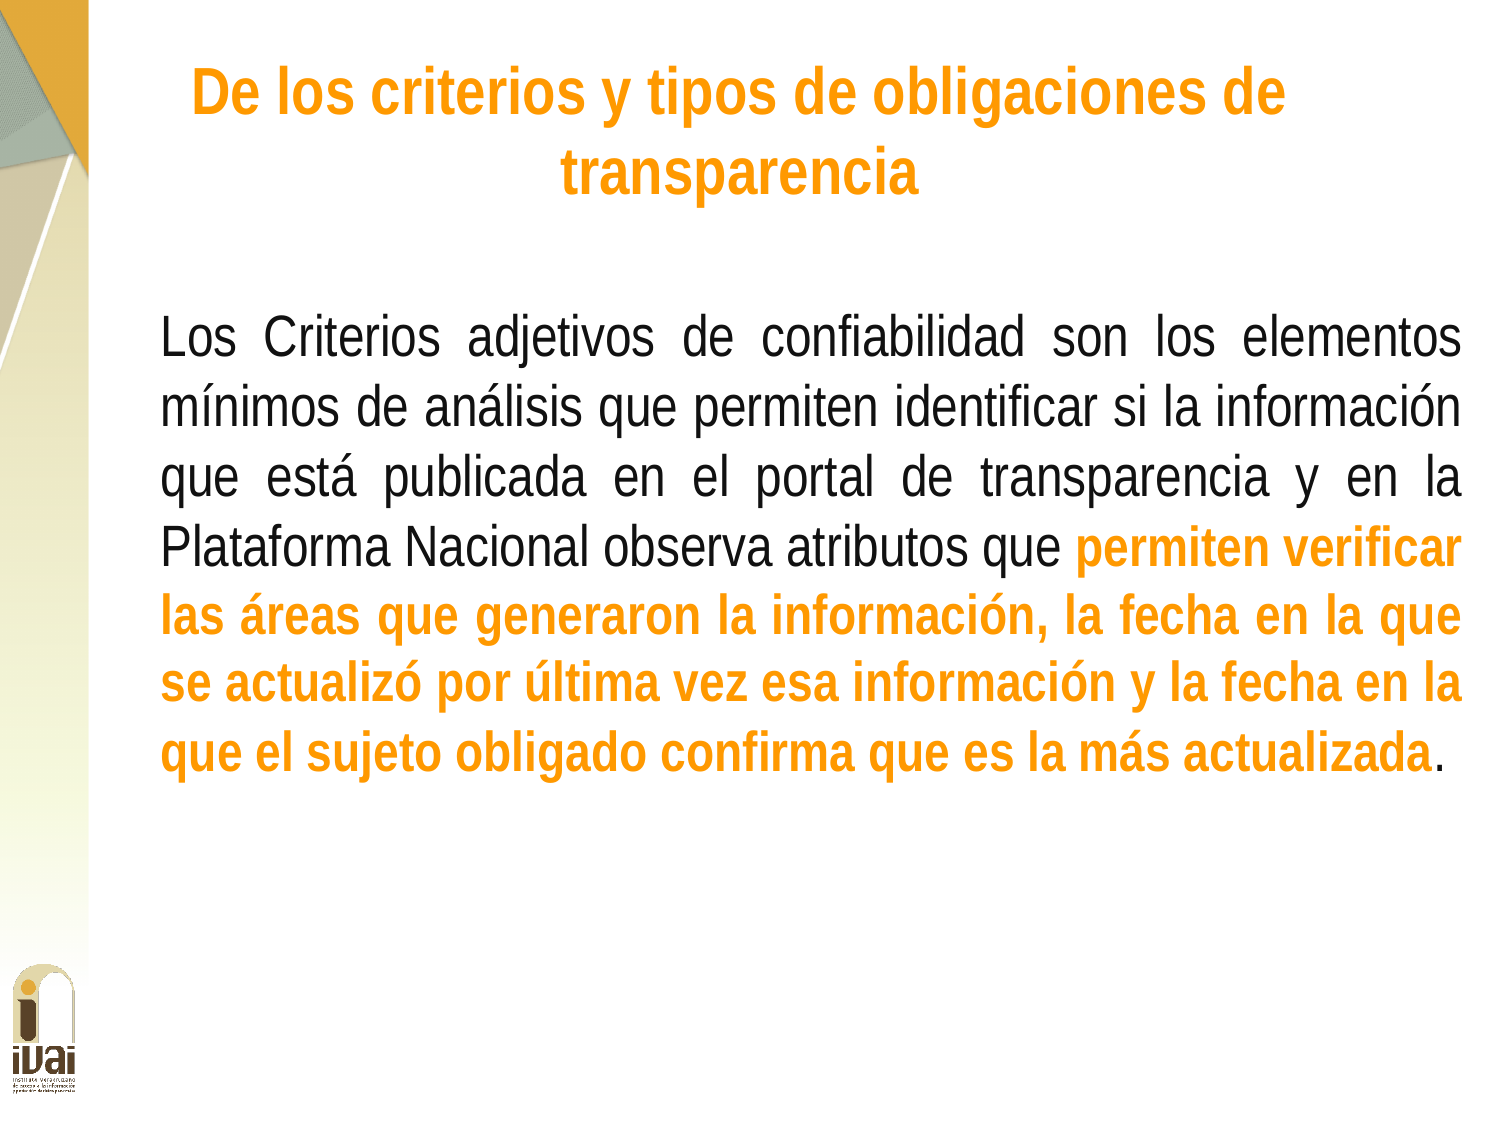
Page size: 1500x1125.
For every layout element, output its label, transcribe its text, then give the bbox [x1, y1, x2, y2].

picture [0, 0, 88, 1094]
list Los Criterios adjetivos de confiabilidad son los elementos mínimos de análisis que permiten identificar si la información que está publicada en el portal de transparencia y en la Plataforma Nacional observa atributos que permiten verificar las áreas que generaron la información, la fecha en la que se actualizó por última vez esa información y la fecha en la que el sujeto obligado confirma que es la más actualizada. [127, 290, 1478, 882]
subtitle De los criterios y tipos de obligaciones de transparencia [16, 40, 1474, 191]
